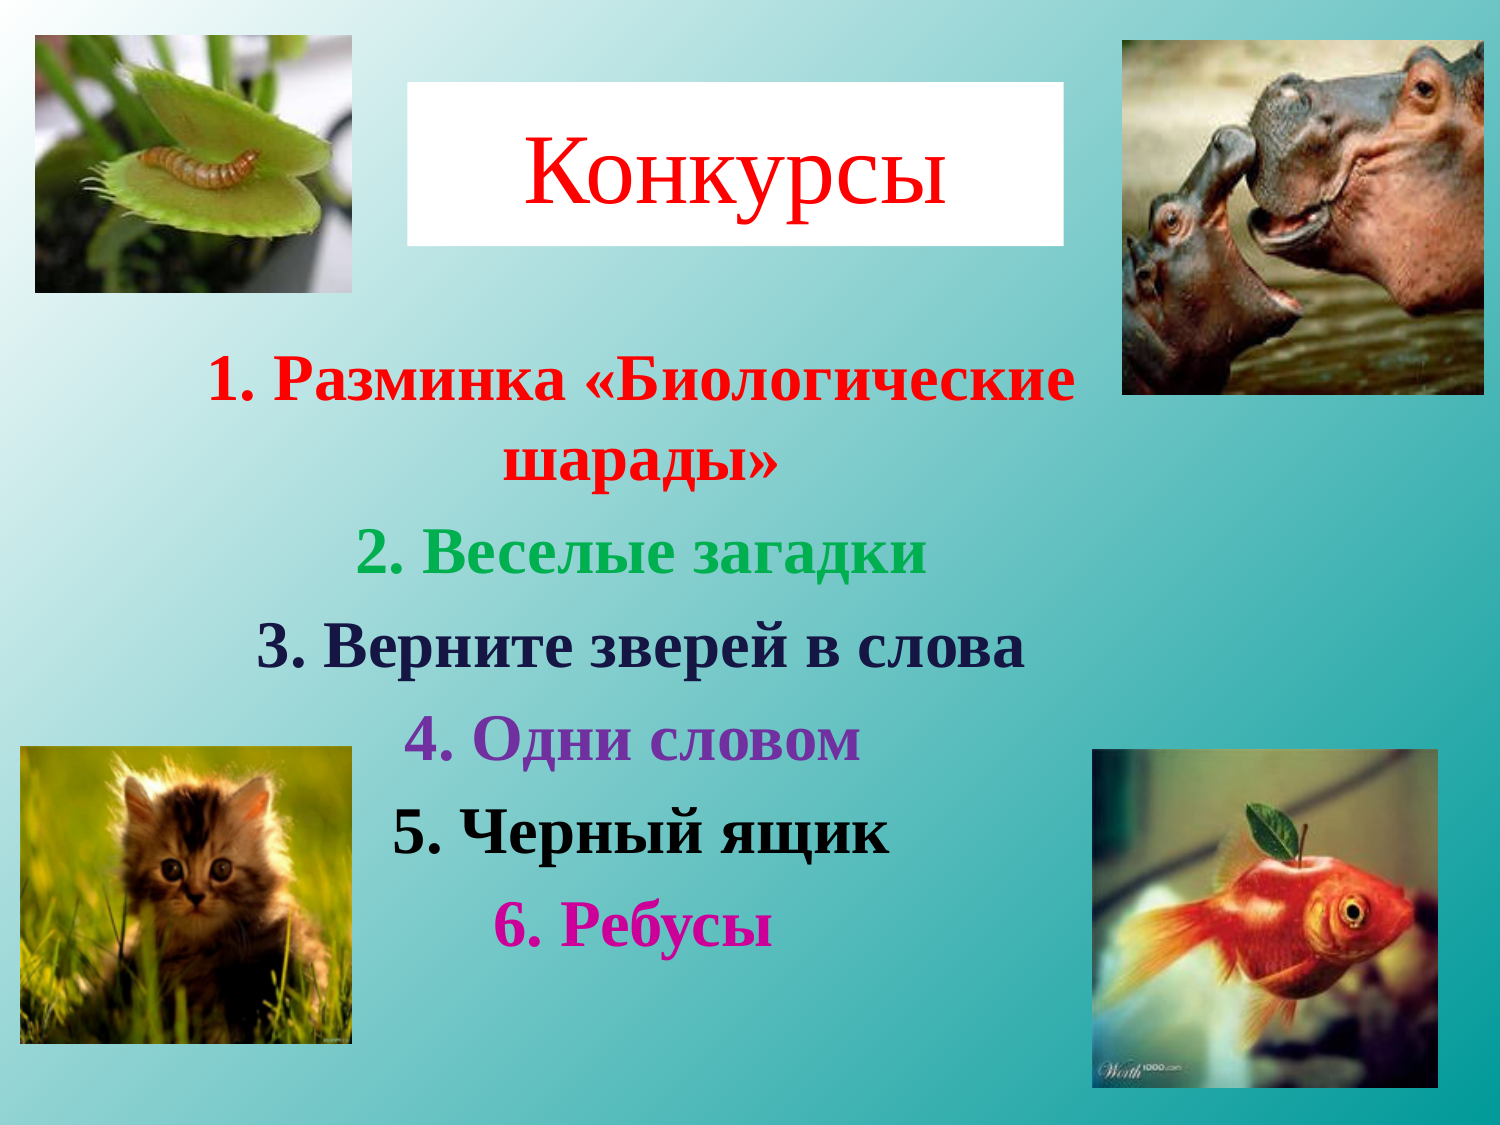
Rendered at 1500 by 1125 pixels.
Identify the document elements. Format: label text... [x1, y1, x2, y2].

picture [1092, 749, 1438, 1088]
picture [1122, 39, 1484, 395]
list 1. Разминка «Биологические шарады» 2. Веселые загадки 3. Верните зверей в слова 4. Одни словом 5. Черный ящик 6. Ребусы [49, 326, 1235, 1053]
picture [34, 34, 352, 294]
title Конкурсы [407, 82, 1064, 247]
picture [20, 745, 352, 1044]
